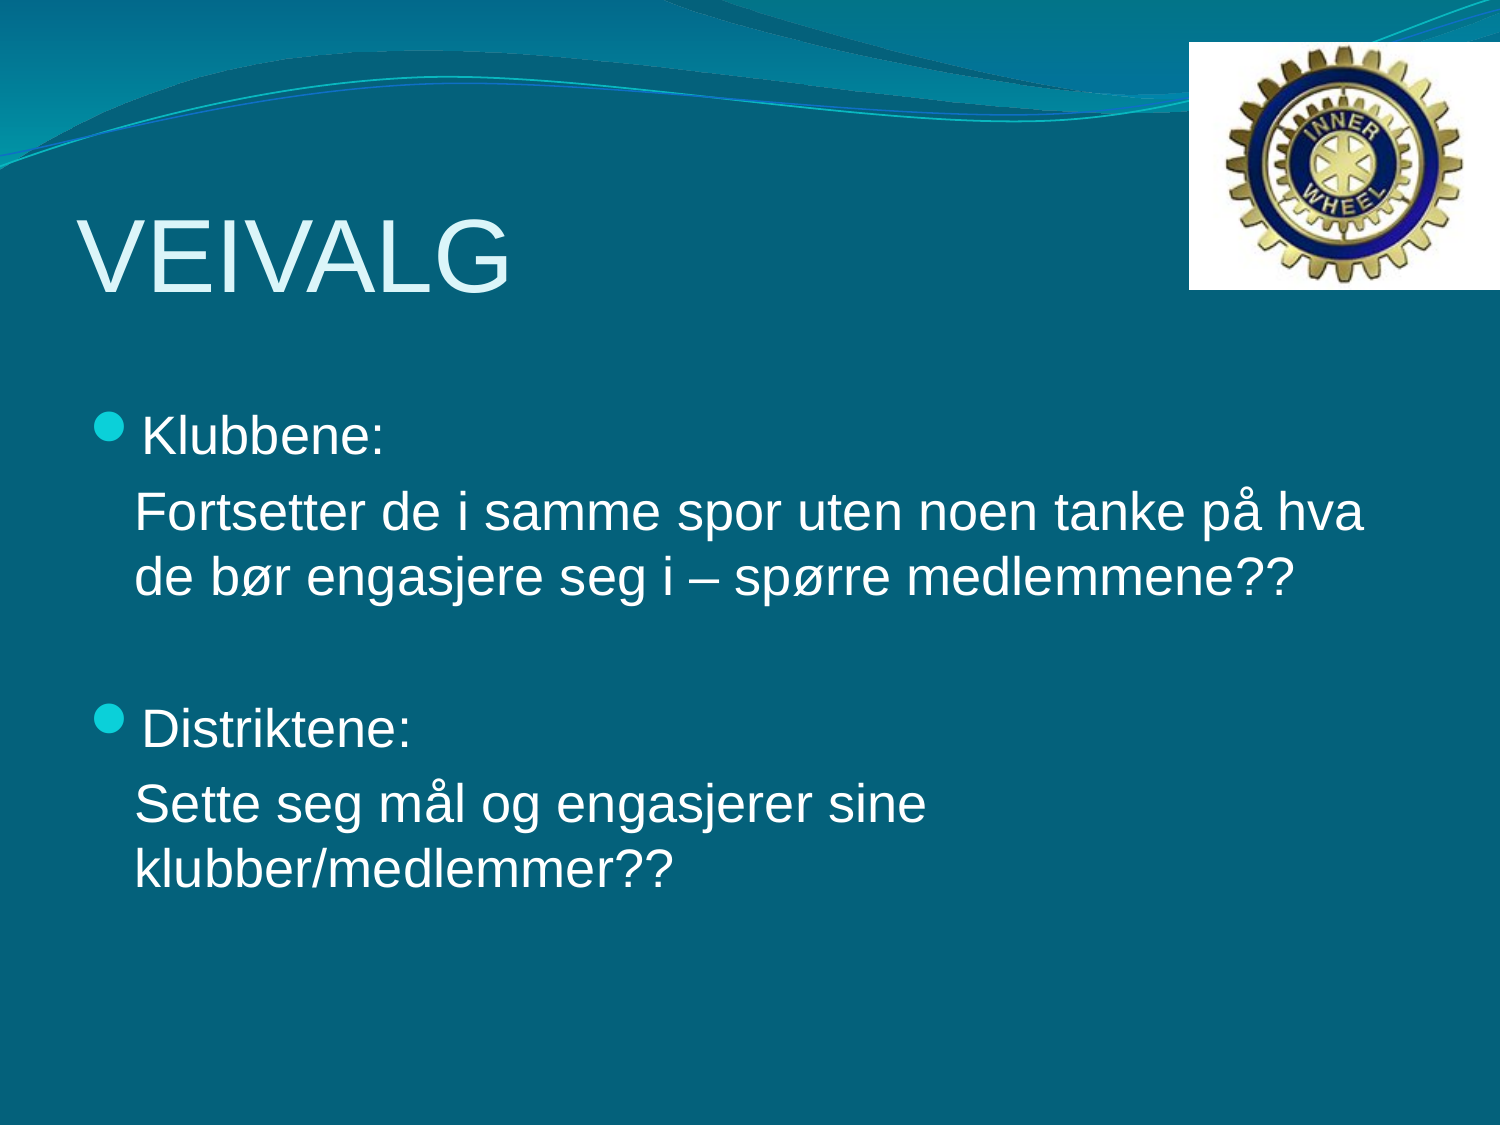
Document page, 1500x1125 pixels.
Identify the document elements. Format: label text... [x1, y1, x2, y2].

title VEIVALG [76, 125, 1427, 313]
picture [1188, 42, 1500, 289]
list Klubbene: Fortsetter de i samme spor uten noen tanke på hva de bør engasjere seg i – spørre medlemmene?? Distriktene: Sette seg mål og engasjerer sine klubber/medlemmer?? [75, 317, 1425, 1038]
